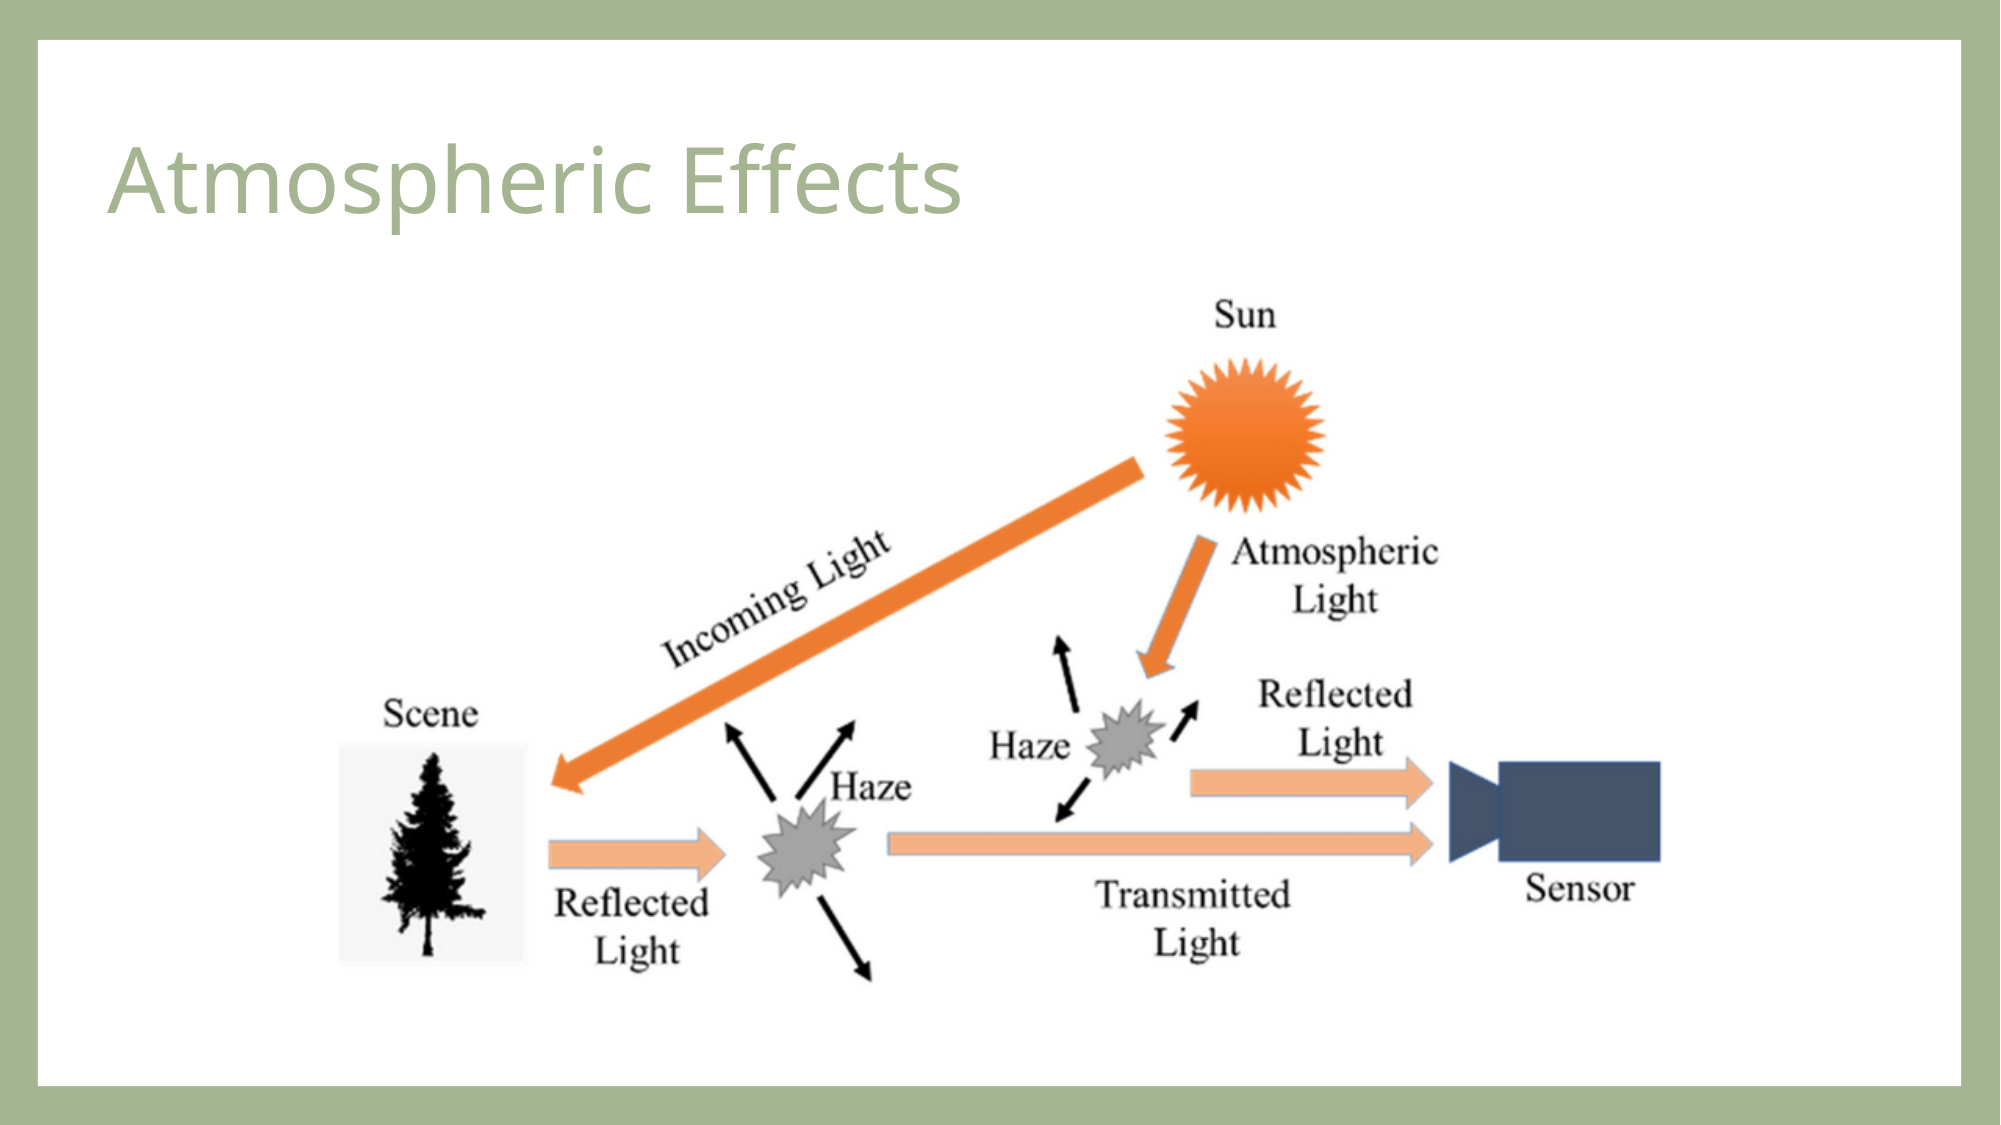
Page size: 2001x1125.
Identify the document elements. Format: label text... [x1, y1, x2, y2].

picture [335, 294, 1665, 990]
title Atmospheric Effects [92, 72, 1713, 295]
